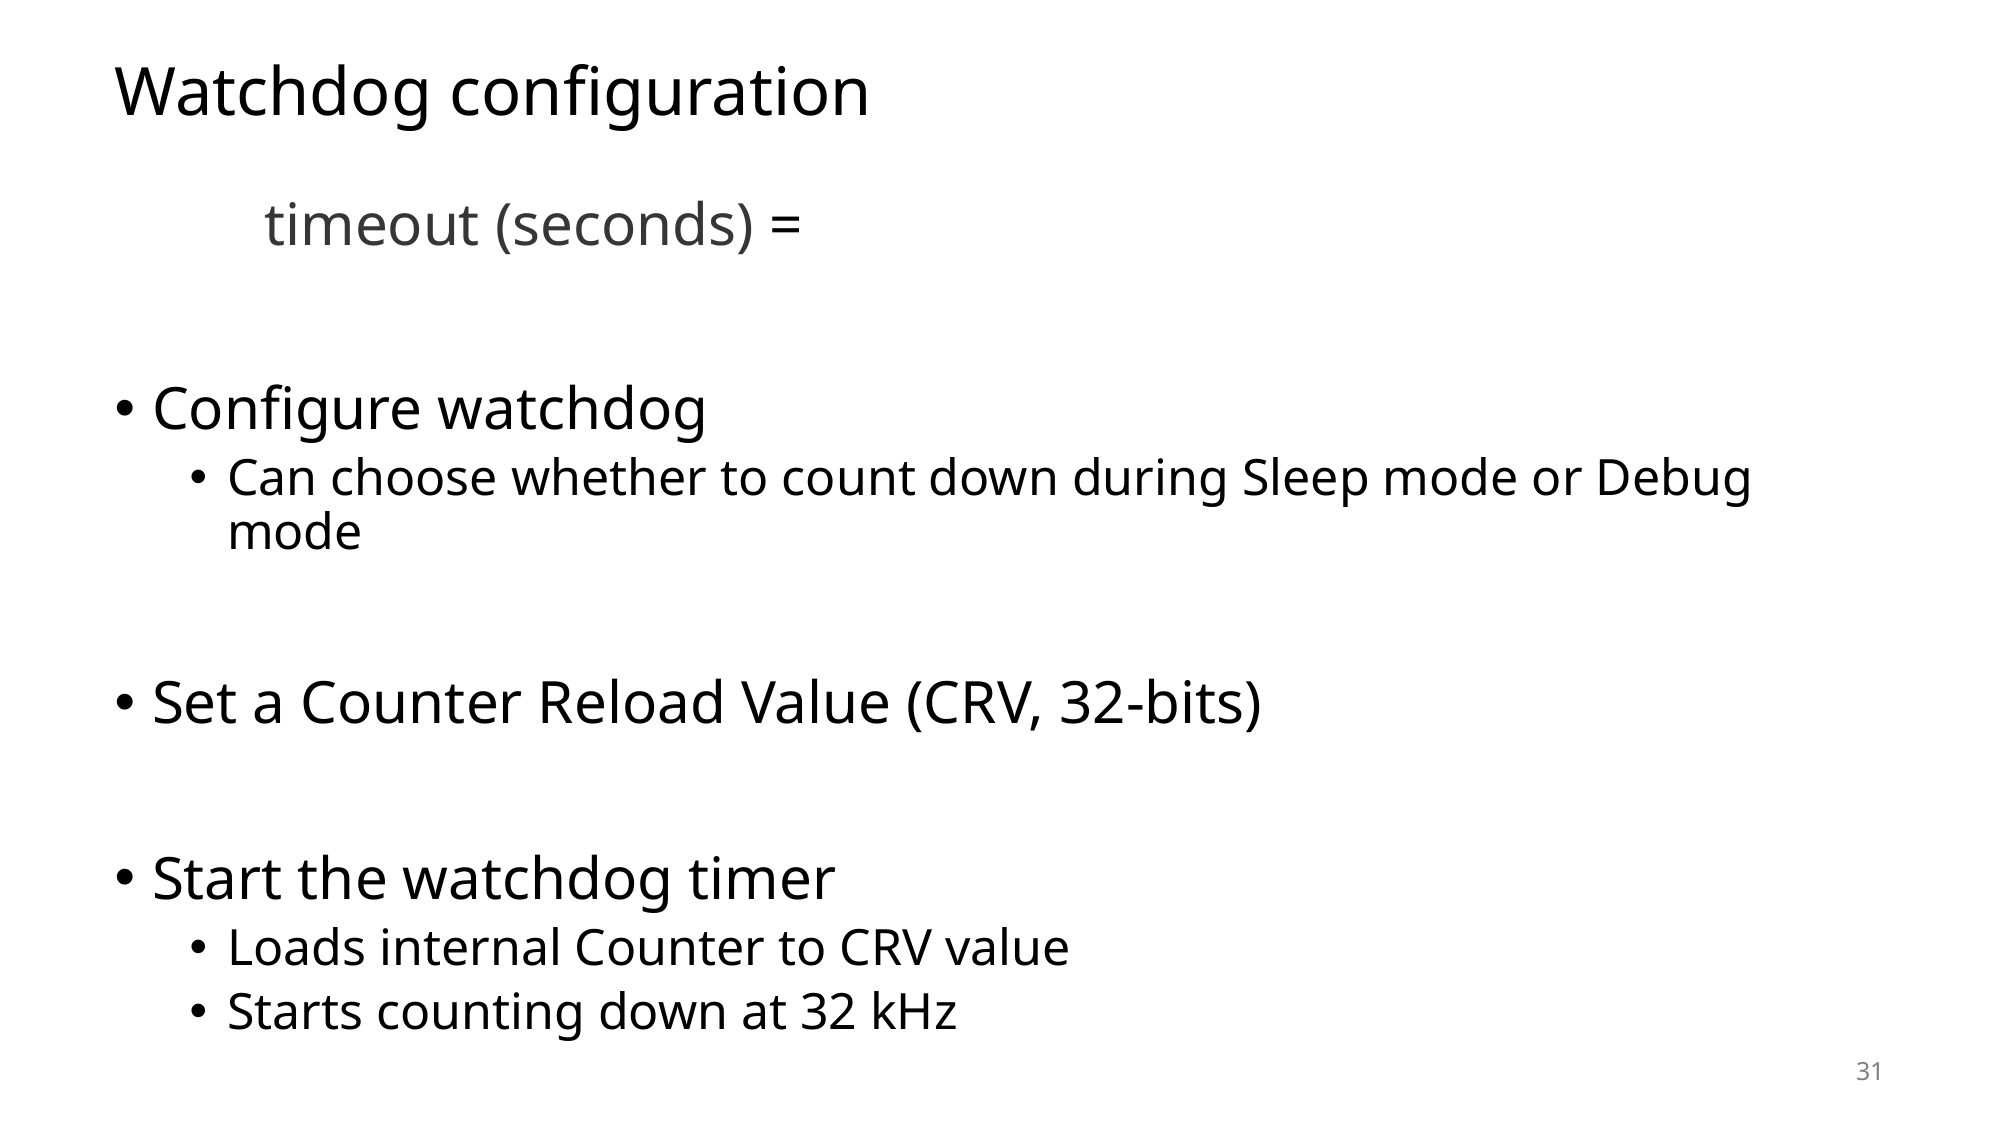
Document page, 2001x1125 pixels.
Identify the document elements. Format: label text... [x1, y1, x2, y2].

title Watchdog configuration [99, 37, 1900, 150]
slide_number 31 [1749, 1042, 1900, 1103]
